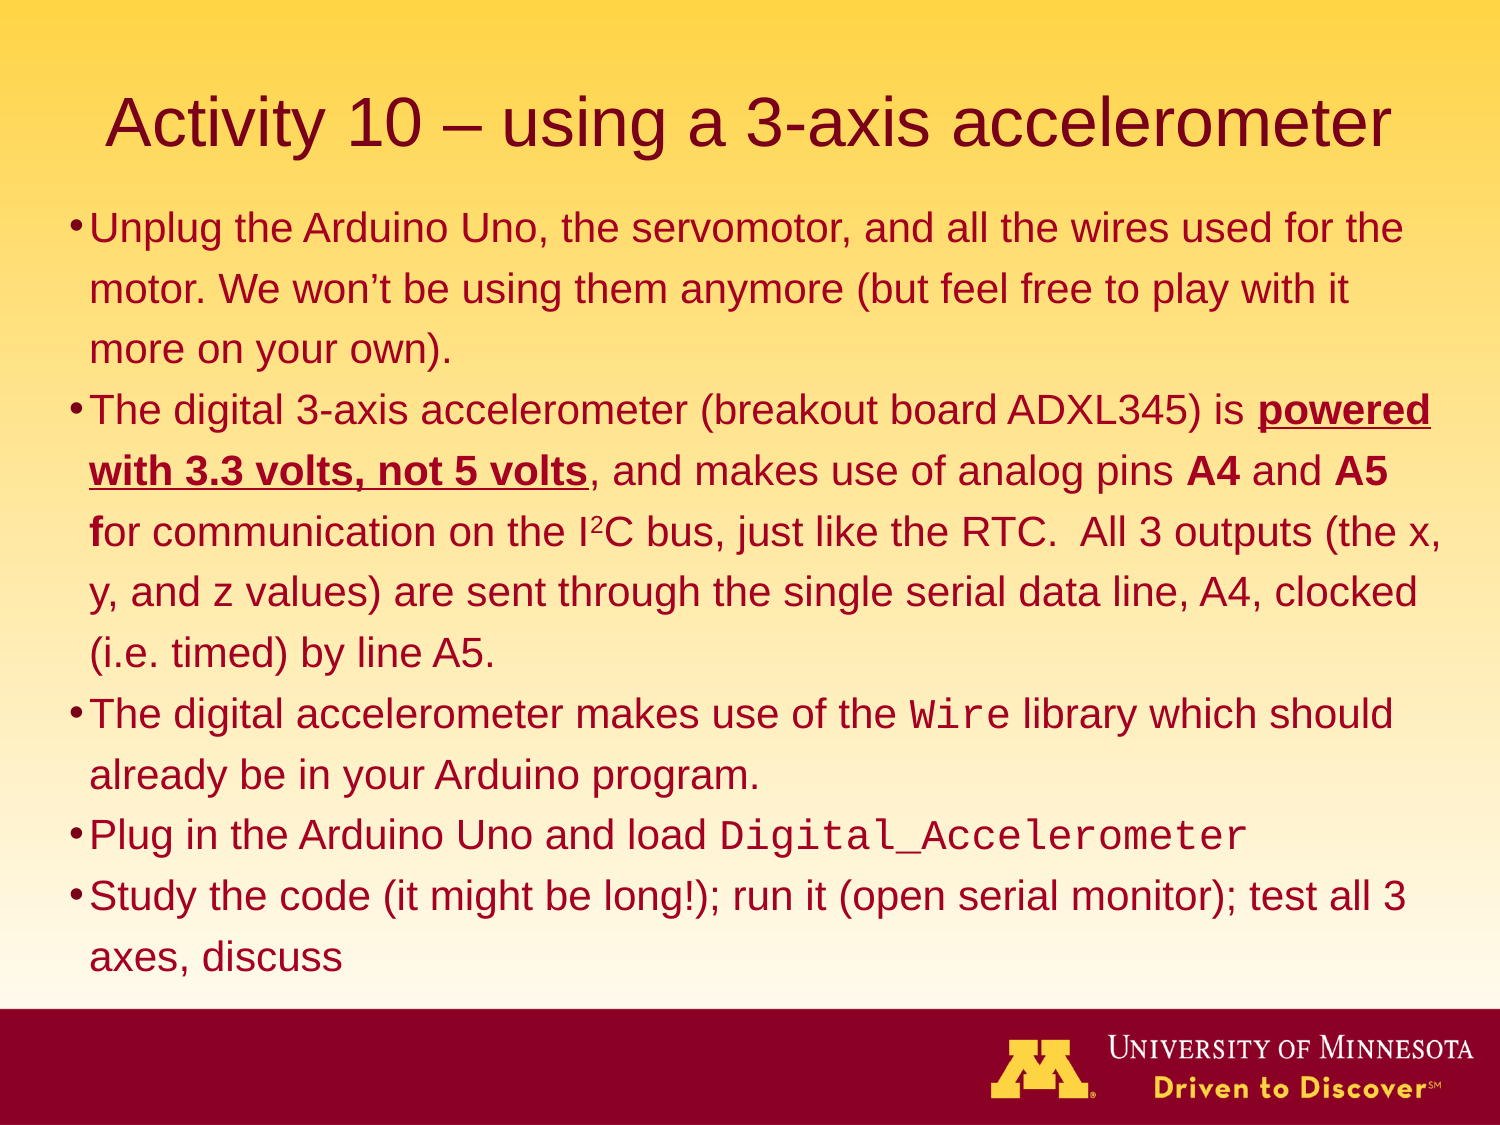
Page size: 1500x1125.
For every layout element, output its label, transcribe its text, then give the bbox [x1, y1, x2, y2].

title Activity 10 – using a 3-axis accelerometer [75, 24, 1425, 174]
list Unplug the Arduino Uno, the servomotor, and all the wires used for the motor. We won’t be using them anymore (but feel free to play with it more on your own). The digital 3-axis accelerometer (breakout board ADXL345) is powered with 3.3 volts, not 5 volts, and makes use of analog pins A4 and A5 for communication on the I2C bus, just like the RTC. All 3 outputs (the x, y, and z values) are sent through the single serial data line, A4, clocked (i.e. timed) by line A5. The digital accelerometer makes use of the Wire library which should already be in your Arduino program. Plug in the Arduino Uno and load Digital_Accelerometer Study the code (it might be long!); run it (open serial monitor); test all 3 axes, discuss [24, 174, 1463, 1013]
picture [0, 0, 1500, 1125]
